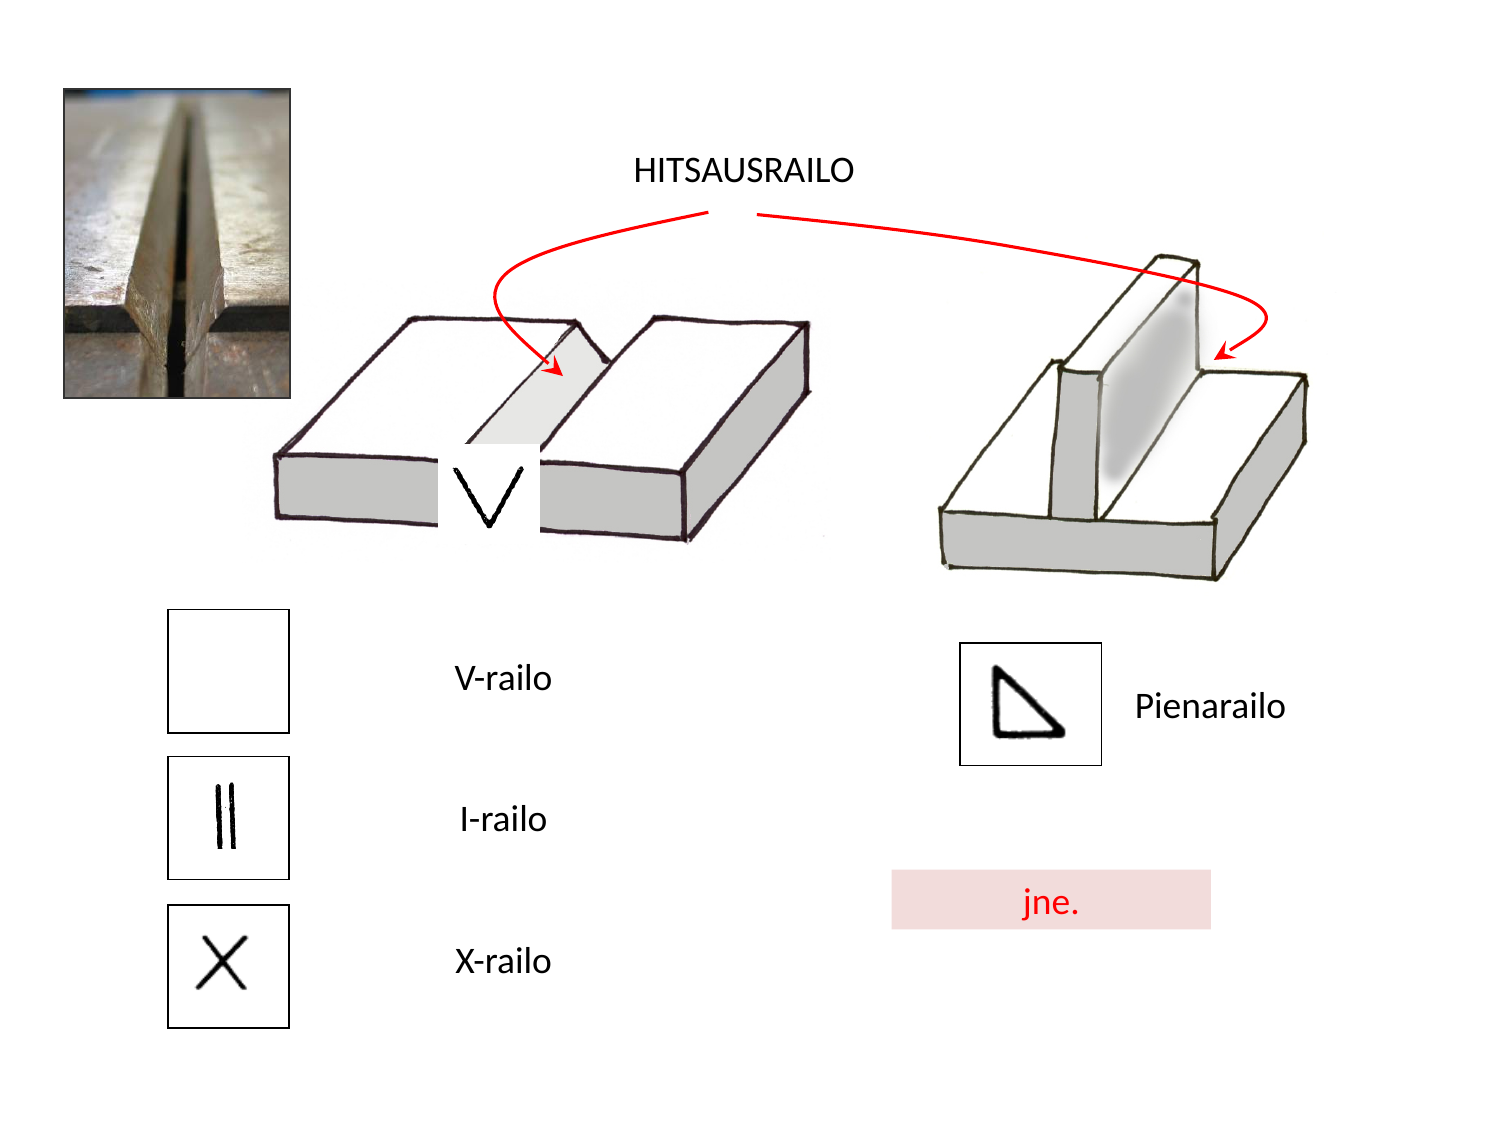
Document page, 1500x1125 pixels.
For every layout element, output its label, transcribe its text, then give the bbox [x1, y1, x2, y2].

text_box V-railo [344, 645, 664, 705]
text_box I-railo [344, 786, 664, 847]
picture [64, 89, 831, 563]
picture [920, 231, 1337, 599]
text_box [167, 904, 290, 1029]
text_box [167, 756, 290, 880]
text_box X-railo [344, 928, 664, 989]
text_box [756, 213, 919, 265]
text_box HITSAUSRAILO [608, 137, 880, 197]
text_box [167, 609, 290, 733]
text_box [501, 211, 709, 277]
text_box Pienarailo [1107, 673, 1371, 734]
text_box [959, 642, 1102, 766]
text_box jne. [891, 869, 1211, 930]
